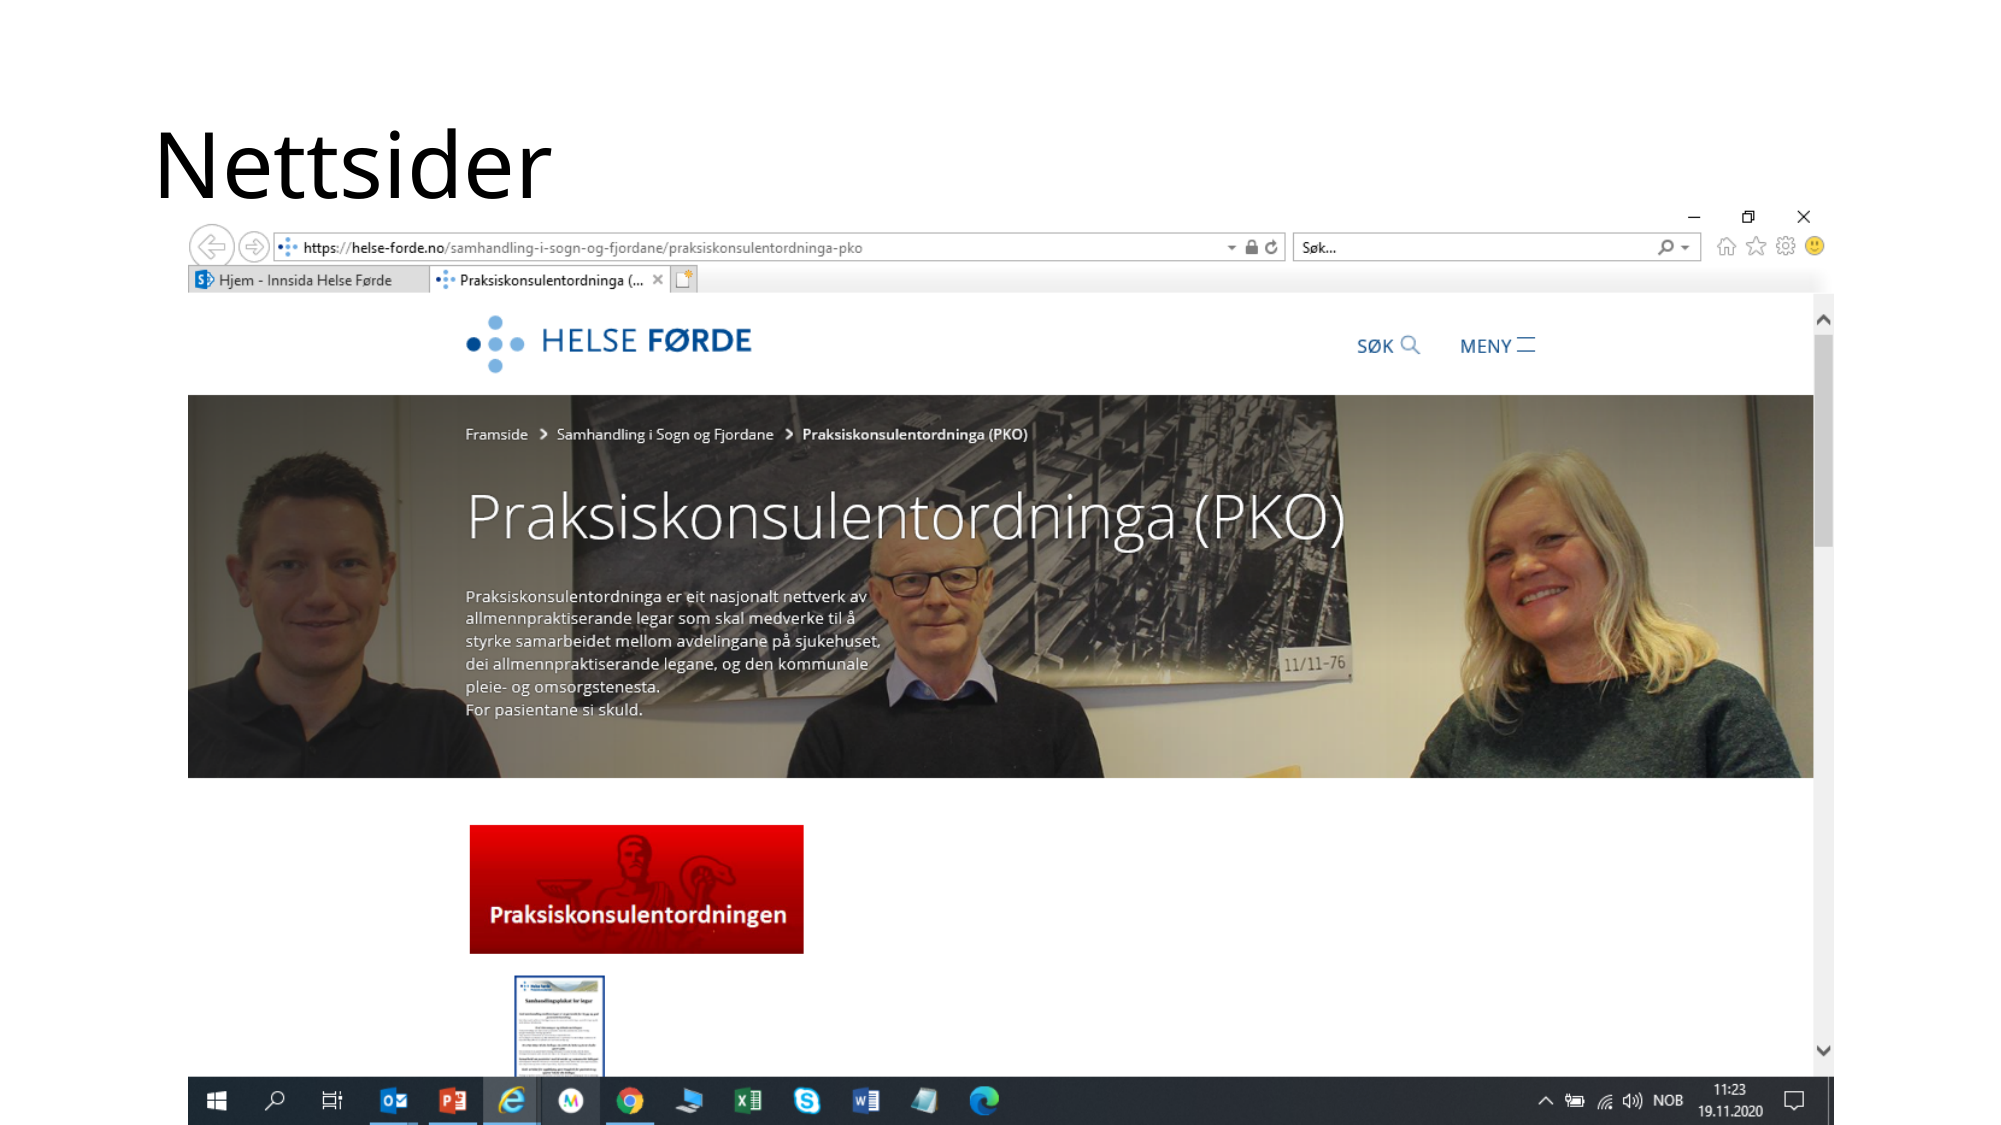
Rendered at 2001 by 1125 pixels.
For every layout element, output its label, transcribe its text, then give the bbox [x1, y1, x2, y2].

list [188, 200, 1834, 1125]
title Nettsider [137, 59, 1863, 278]
